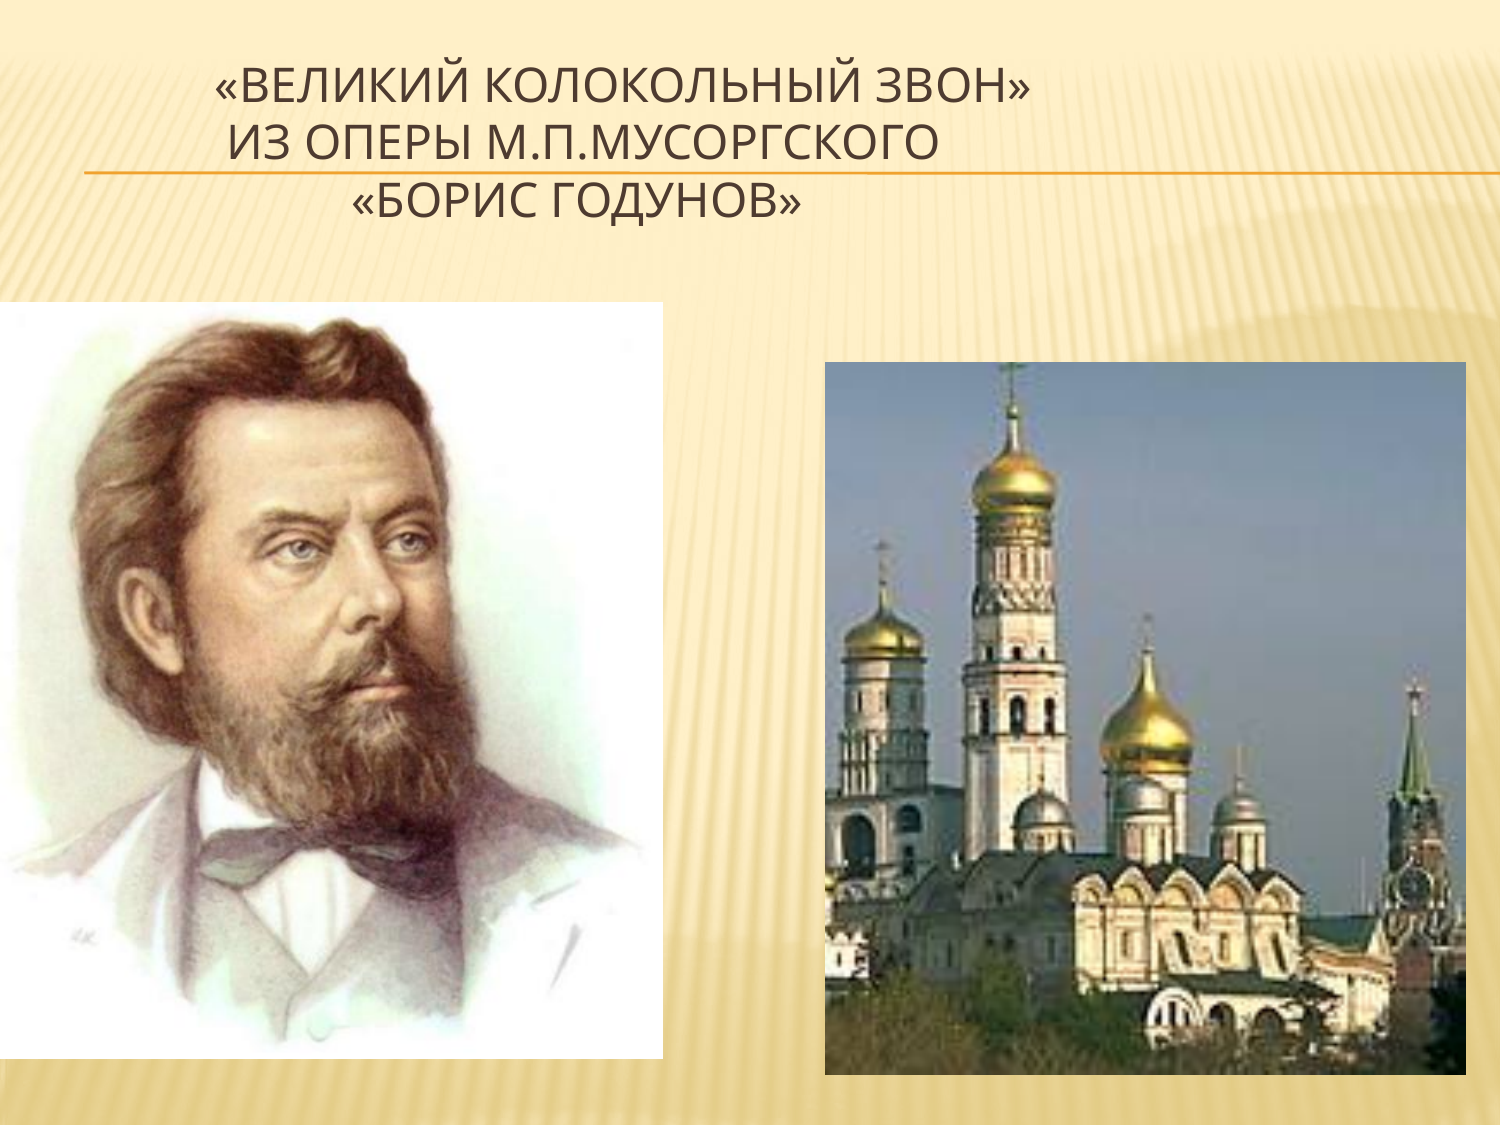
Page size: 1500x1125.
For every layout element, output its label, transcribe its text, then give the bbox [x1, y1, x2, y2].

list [824, 362, 1466, 1076]
title «Великий колокольный звон» из оперы М.П.Мусоргского «Борис Годунов» [75, 45, 1425, 293]
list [0, 301, 663, 1059]
